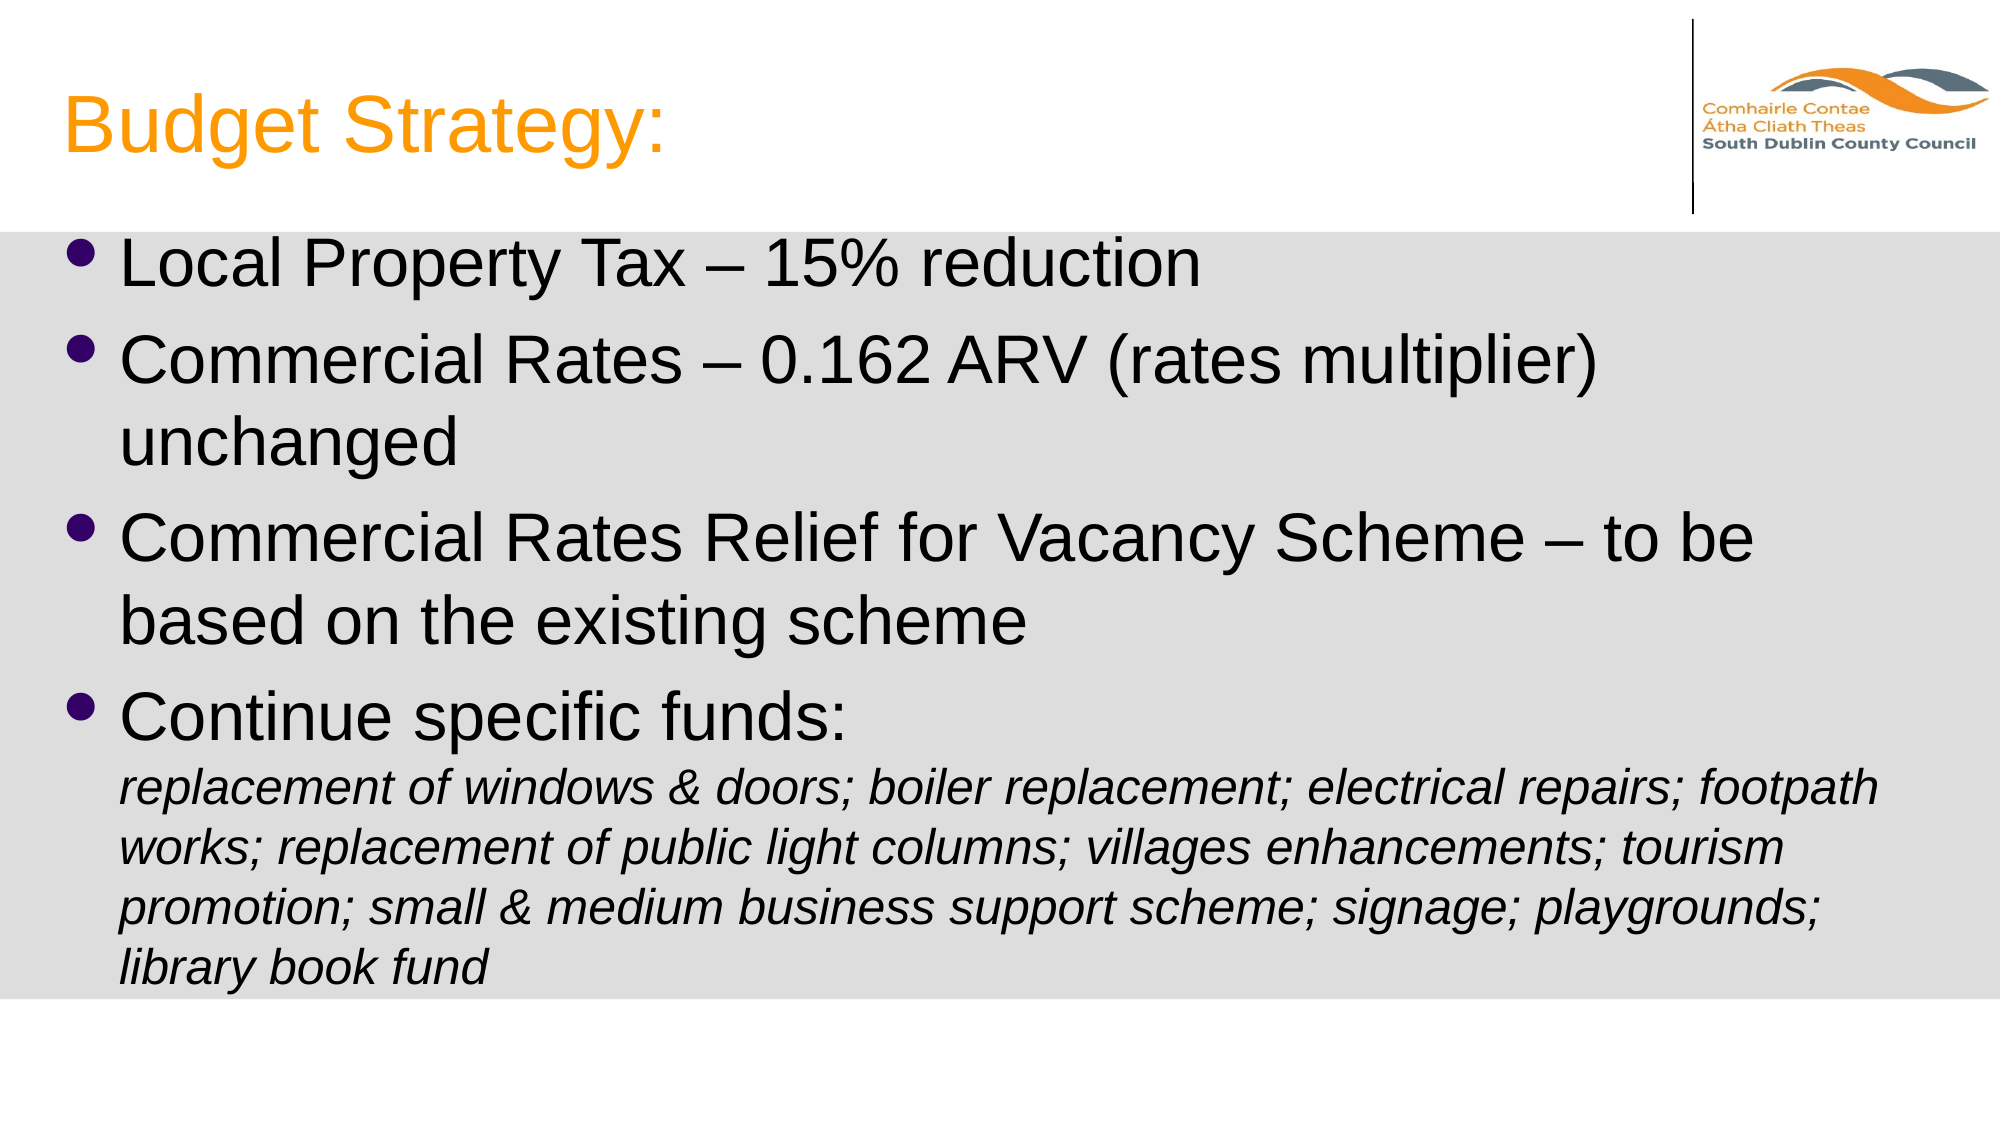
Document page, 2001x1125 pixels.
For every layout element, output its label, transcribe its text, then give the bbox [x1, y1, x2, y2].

picture [1694, 54, 2000, 156]
title Budget Strategy: [47, 20, 1673, 210]
list Local Property Tax – 15% reduction Commercial Rates – 0.162 ARV (rates multiplier) unchanged Commercial Rates Relief for Vacancy Scheme – to be based on the existing scheme Continue specific funds: replacement of windows & doors; boiler replacement; electrical repairs; footpath works; replacement of public light columns; villages enhancements; tourism promotion; small & medium business support scheme; signage; playgrounds; library book fund [47, 210, 1943, 1078]
